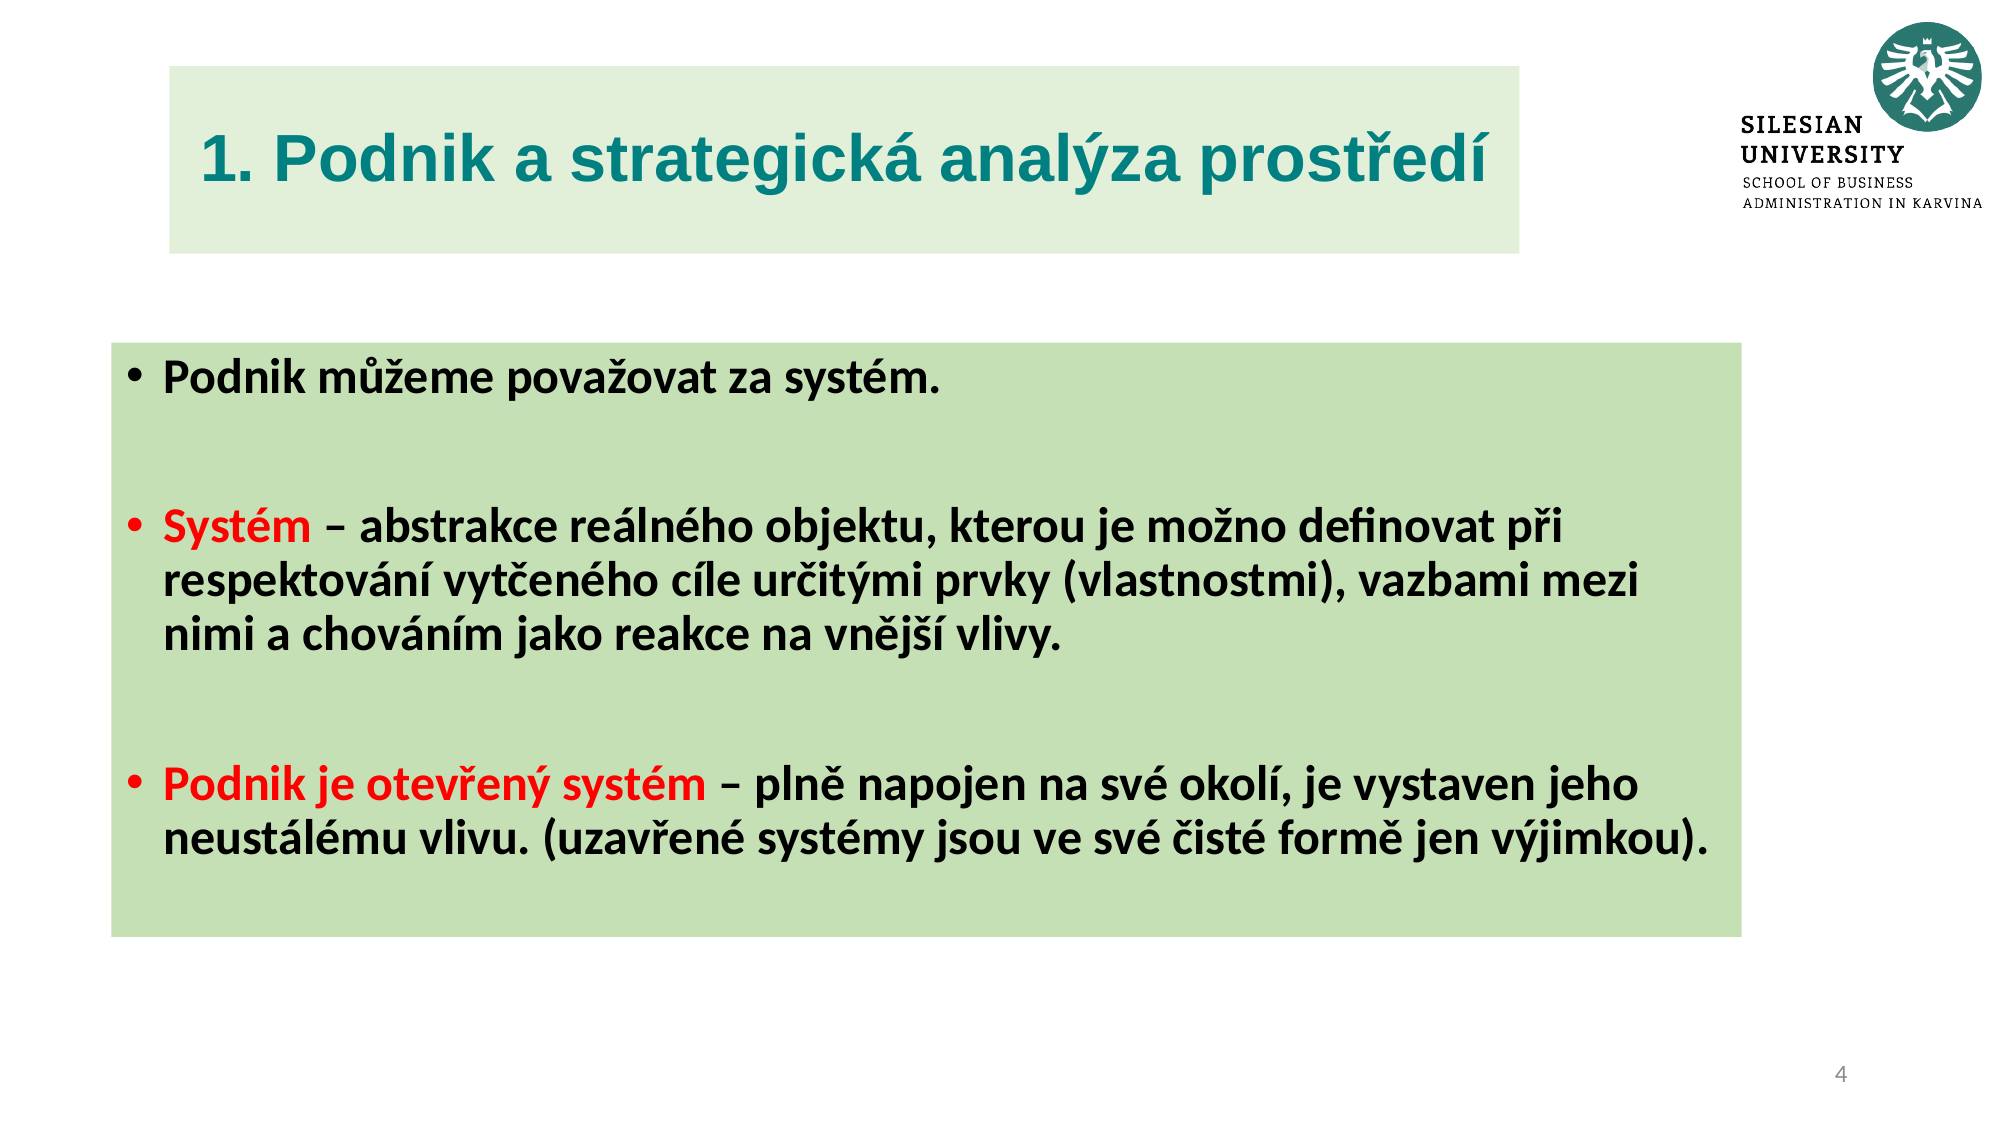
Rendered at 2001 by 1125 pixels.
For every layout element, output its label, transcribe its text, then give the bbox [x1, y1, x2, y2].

title 1. Podnik a strategická analýza prostředí [169, 66, 1520, 254]
slide_number 4 [1412, 1042, 1863, 1103]
picture [1741, 22, 1982, 208]
list Podnik můžeme považovat za systém. Systém – abstrakce reálného objektu, kterou je možno definovat při respektování vytčeného cíle určitými prvky (vlastnostmi), vazbami mezi nimi a chováním jako reakce na vnější vlivy. Podnik je otevřený systém – plně napojen na své okolí, je vystaven jeho neustálému vlivu. (uzavřené systémy jsou ve své čisté formě jen výjimkou). [111, 342, 1742, 937]
